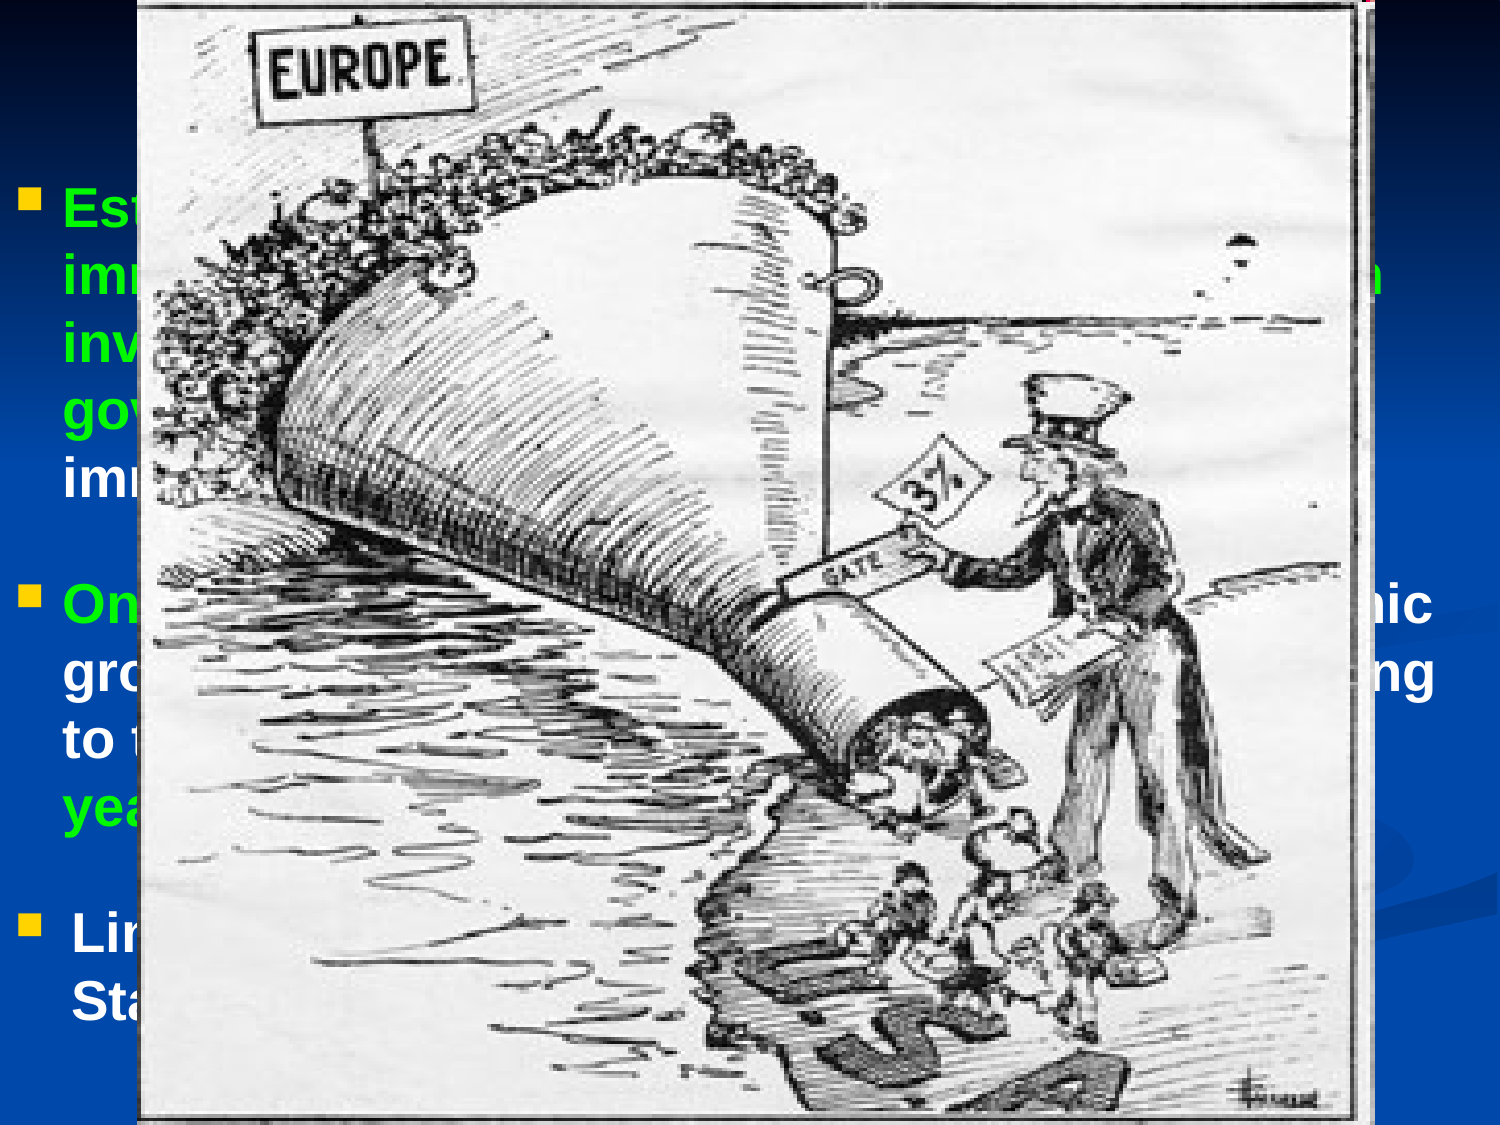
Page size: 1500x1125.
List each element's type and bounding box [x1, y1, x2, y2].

text_box [1382, 0, 1500, 1124]
text_box [0, 0, 134, 1124]
picture [137, 0, 1376, 1125]
